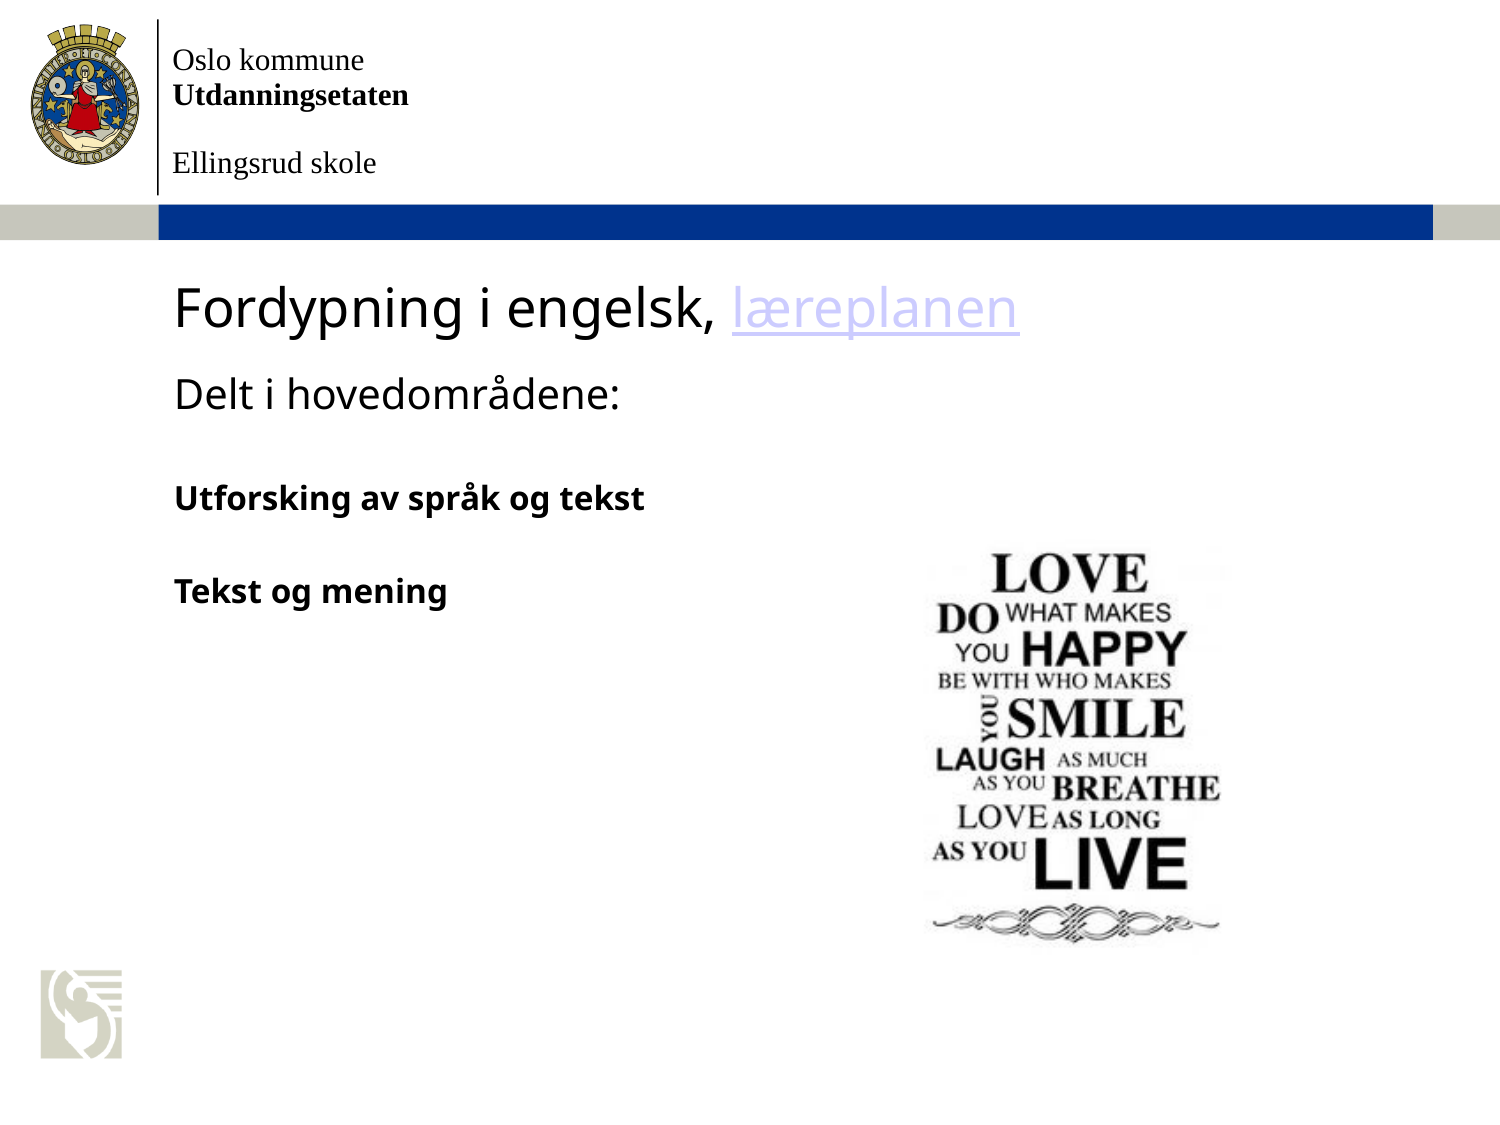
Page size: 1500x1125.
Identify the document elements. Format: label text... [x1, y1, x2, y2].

picture [867, 538, 1285, 956]
title Fordypning i engelsk, læreplanen [158, 265, 1430, 352]
list Delt i hovedområdene: Utforsking av språk og tekst Tekst og mening [158, 360, 1430, 963]
picture [25, 20, 145, 169]
picture [38, 967, 124, 1061]
